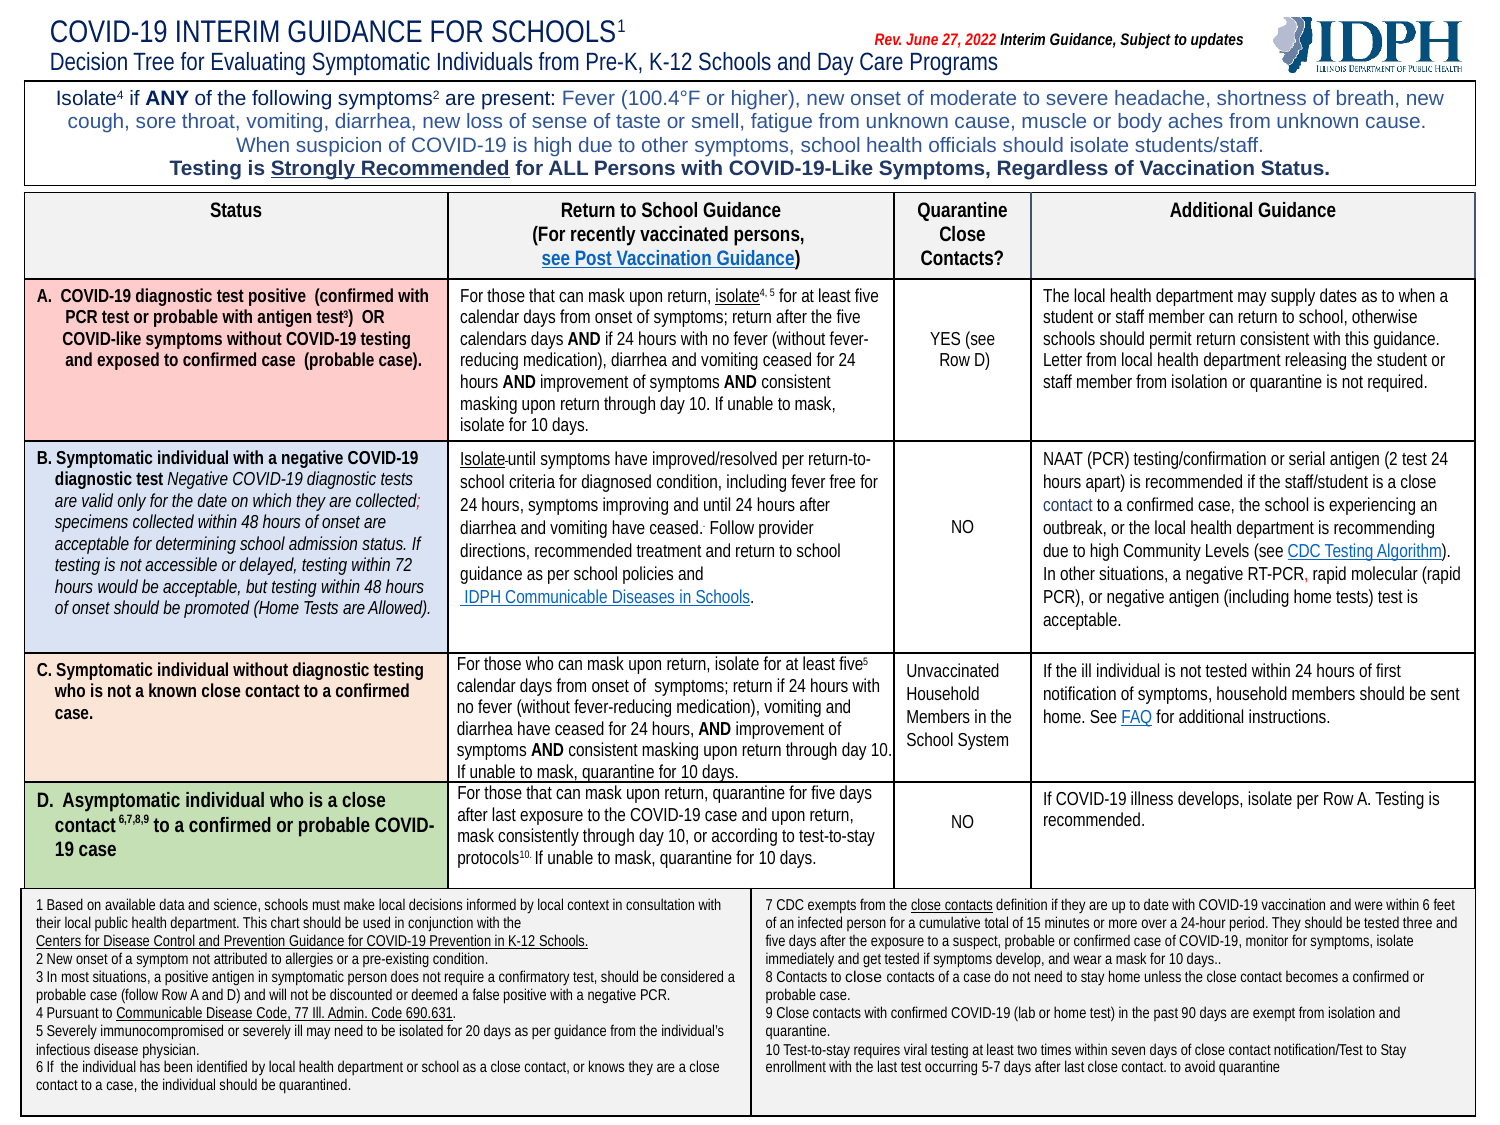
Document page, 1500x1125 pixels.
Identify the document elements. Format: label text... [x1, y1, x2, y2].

picture [1273, 17, 1462, 73]
table_header 1 Based on available data and science, schools must make local decisions informed by local context in consultation with their local public health department. This chart should be used in conjunction with the Centers for Disease Control and Prevention Guidance for COVID-19 Prevention in K-12 Schools. 2 New onset of a symptom not attributed to allergies or a pre-existing condition. 3 In most situations, a positive antigen in symptomatic person does not require a confirmatory test, should be considered a probable case (follow Row A and D) and will not be discounted or deemed a false positive with a negative PCR. 4 Pursuant to Communicable Disease Code, 77 Ill. Admin. Code 690.631. 5 Severely immunocompromised or severely ill may need to be isolated for 20 days as per guidance from the individual’s infectious disease physician. 6 If the individual has been identified by local health department or school as a close contact, or knows they are a close contact to a case, the individual should be quarantined. [22, 889, 750, 1115]
table_cell Isolate until symptoms have improved/resolved per return-to-school criteria for diagnosed condition, including fever free for 24 hours, symptoms improving and until 24 hours after diarrhea and vomiting have ceased.. Follow provider directions, recommended treatment and return to school guidance as per school policies and IDPH Communicable Diseases in Schools. [449, 442, 893, 652]
table_cell For those that can mask upon return, isolate4, 5 for at least five calendar days from onset of symptoms; return after the five calendars days AND if 24 hours with no fever (without fever-reducing medication), diarrhea and vomiting ceased for 24 hours AND improvement of symptoms AND consistent masking upon return through day 10. If unable to mask, isolate for 10 days. [449, 280, 893, 440]
table_cell For those who can mask upon return, isolate for at least five5 calendar days from onset of symptoms; return if 24 hours with no fever (without fever-reducing medication), vomiting and diarrhea have ceased for 24 hours, AND improvement of symptoms AND consistent masking upon return through day 10. If unable to mask, quarantine for 10 days. [449, 654, 893, 781]
table_header Status [25, 193, 447, 278]
table_cell A. COVID-19 diagnostic test positive (confirmed with PCR test or probable with antigen test3) OR COVID-like symptoms without COVID-19 testing and exposed to confirmed case (probable case). [25, 280, 447, 440]
table_cell YES (see Row D) [895, 280, 1030, 440]
table_cell NO [895, 783, 1030, 888]
table_cell D. Asymptomatic individual who is a close contact 6,7,8,9 to a confirmed or probable COVID-19 case [25, 783, 447, 888]
table_cell If the ill individual is not tested within 24 hours of first notification of symptoms, household members should be sent home. See FAQ for additional instructions. [1032, 654, 1474, 781]
table_header Isolate4 if ANY of the following symptoms2 are present: Fever (100.4°F or higher), new onset of moderate to severe headache, shortness of breath, new cough, sore throat, vomiting, diarrhea, new loss of sense of taste or smell, fatigue from unknown cause, muscle or body aches from unknown cause. When suspicion of COVID-19 is high due to other symptoms, school health officials should isolate students/staff. Testing is Strongly Recommended for ALL Persons with COVID-19-Like Symptoms, Regardless of Vaccination Status. [25, 82, 1475, 185]
table_header Quarantine Close Contacts? [895, 193, 1030, 278]
table_cell For those that can mask upon return, quarantine for five days after last exposure to the COVID-19 case and upon return, mask consistently through day 10, or according to test-to-stay protocols10. If unable to mask, quarantine for 10 days. [449, 783, 893, 888]
text_box Rev. June 27, 2022 Interim Guidance, Subject to updates [697, 20, 1260, 56]
text_box COVID-19 INTERIM GUIDANCE FOR SCHOOLS1 Decision Tree for Evaluating Symptomatic Individuals from Pre-K, K-12 Schools and Day Care Programs [38, 9, 1304, 80]
table_cell NO [895, 442, 1030, 652]
table_cell Unvaccinated Household Members in the School System [895, 654, 1030, 781]
table_header Return to School Guidance (For recently vaccinated persons, see Post Vaccination Guidance) [449, 193, 893, 278]
table_cell NAAT (PCR) testing/confirmation or serial antigen (2 test 24 hours apart) is recommended if the staff/student is a close contact to a confirmed case, the school is experiencing an outbreak, or the local health department is recommending due to high Community Levels (see CDC Testing Algorithm). In other situations, a negative RT-PCR, rapid molecular (rapid PCR), or negative antigen (including home tests) test is acceptable. [1032, 442, 1474, 652]
table_cell B. Symptomatic individual with a negative COVID-19 diagnostic test Negative COVID-19 diagnostic tests are valid only for the date on which they are collected; specimens collected within 48 hours of onset are acceptable for determining school admission status. If testing is not accessible or delayed, testing within 72 hours would be acceptable, but testing within 48 hours of onset should be promoted (Home Tests are Allowed). [25, 442, 447, 652]
table_cell If COVID-19 illness develops, isolate per Row A. Testing is recommended. [1032, 783, 1474, 888]
table_cell C. Symptomatic individual without diagnostic testing who is not a known close contact to a confirmed case. [25, 654, 447, 781]
table_header Additional Guidance [1032, 193, 1474, 278]
table_cell The local health department may supply dates as to when a student or staff member can return to school, otherwise schools should permit return consistent with this guidance. Letter from local health department releasing the student or staff member from isolation or quarantine is not required. [1032, 280, 1474, 440]
table_header 7 CDC exempts from the close contacts definition if they are up to date with COVID-19 vaccination and were within 6 feet of an infected person for a cumulative total of 15 minutes or more over a 24-hour period. They should be tested three and five days after the exposure to a suspect, probable or confirmed case of COVID-19, monitor for symptoms, isolate immediately and get tested if symptoms develop, and wear a mask for 10 days.. 8 Contacts to close contacts of a case do not need to stay home unless the close contact becomes a confirmed or probable case. 9 Close contacts with confirmed COVID-19 (lab or home test) in the past 90 days are exempt from isolation and quarantine. 10 Test-to-stay requires viral testing at least two times within seven days of close contact notification/Test to Stay enrollment with the last test occurring 5-7 days after last close contact. to avoid quarantine [752, 889, 1475, 1115]
